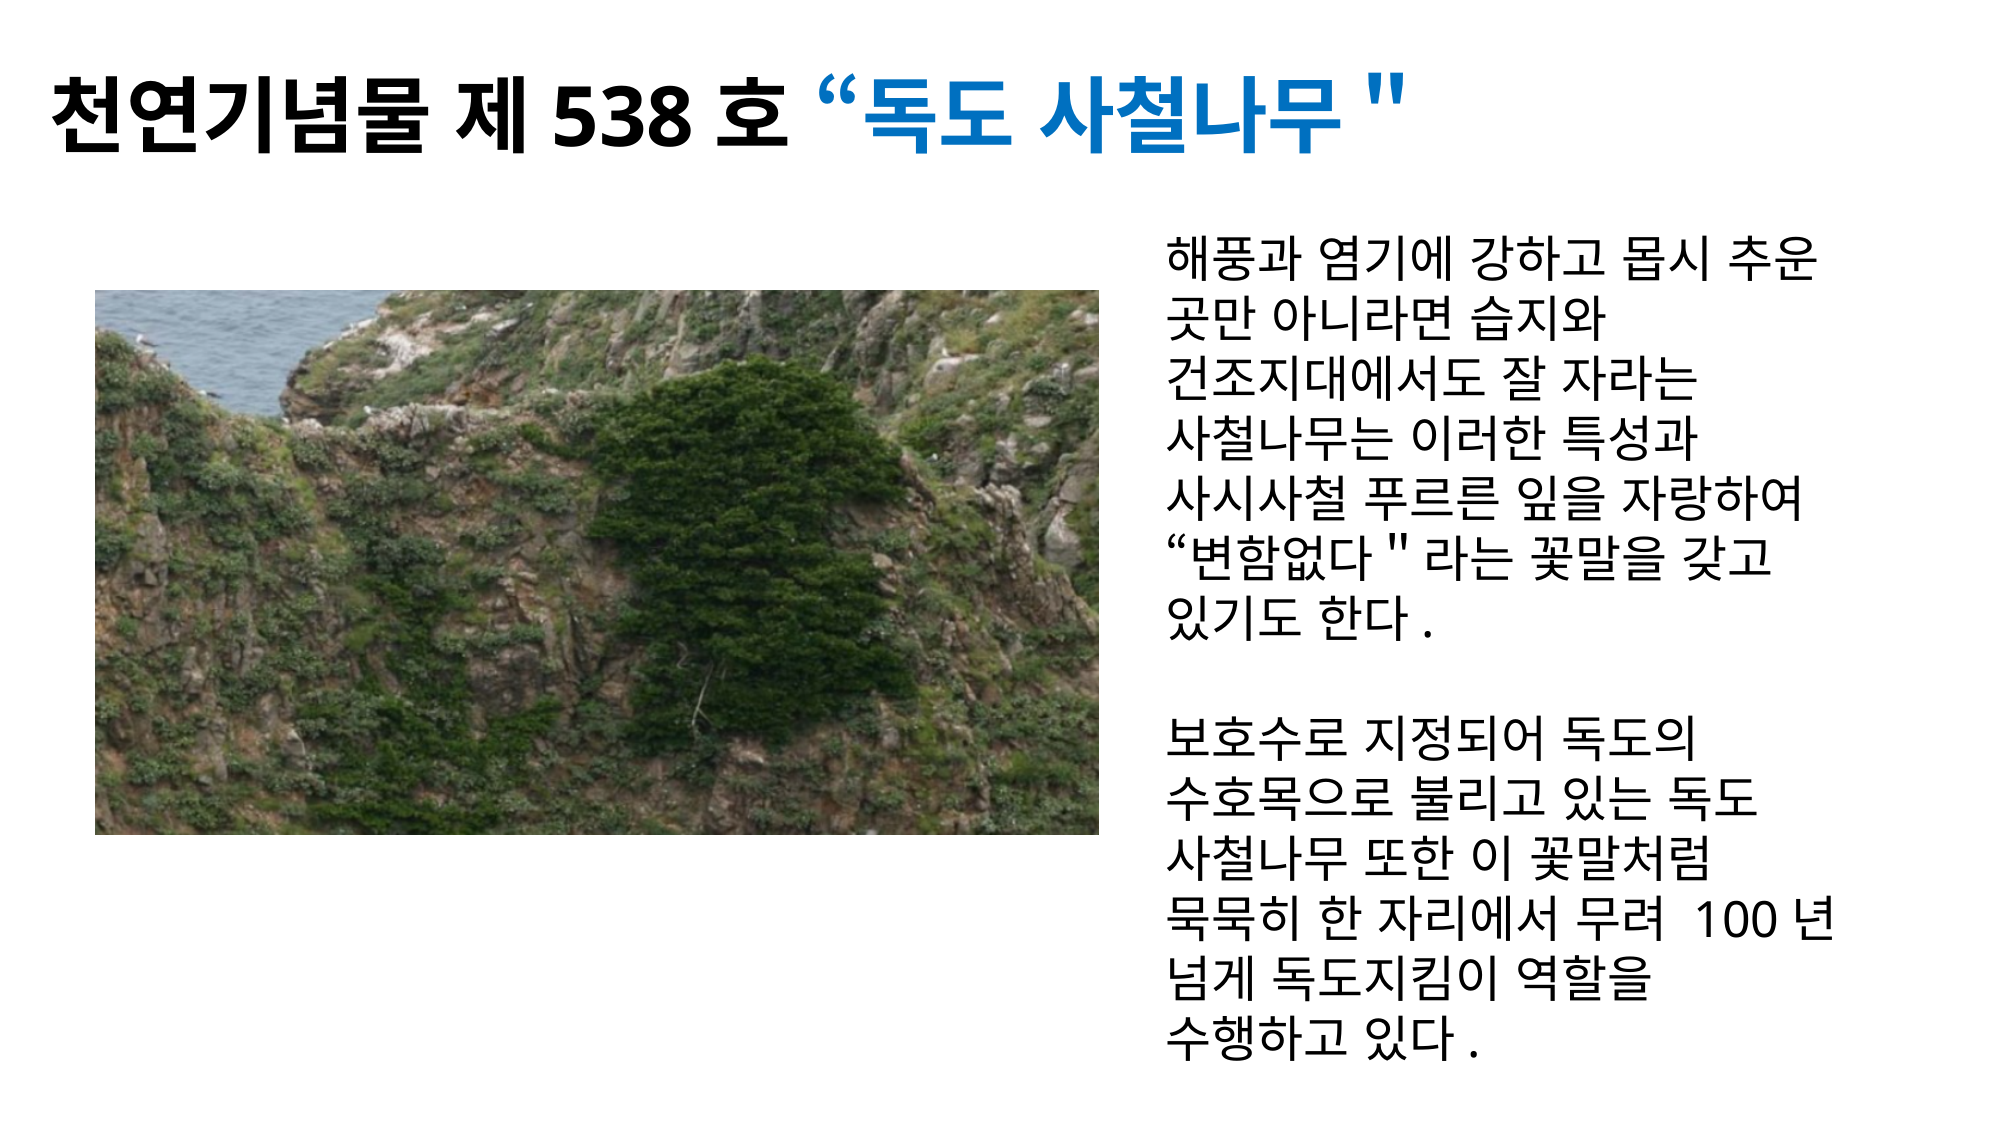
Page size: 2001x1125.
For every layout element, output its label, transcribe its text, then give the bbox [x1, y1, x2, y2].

picture [95, 290, 1099, 835]
text_box 천연기념물 제538호 “독도 사철나무＂ [34, 55, 1734, 171]
text_box 해풍과 염기에 강하고 몹시 추운 곳만 아니라면 습지와 건조지대에서도 잘 자라는 사철나무는 이러한 특성과 사시사철 푸르른 잎을 자랑하여 “변함없다＂라는 꽃말을 갖고 있기도 한다. 보호수로 지정되어 독도의 수호목으로 불리고 있는 독도 사철나무 또한 이 꽃말처럼 묵묵히 한 자리에서 무려 100년 넘게 독도지킴이 역할을 수행하고 있다. [1151, 220, 1860, 1121]
